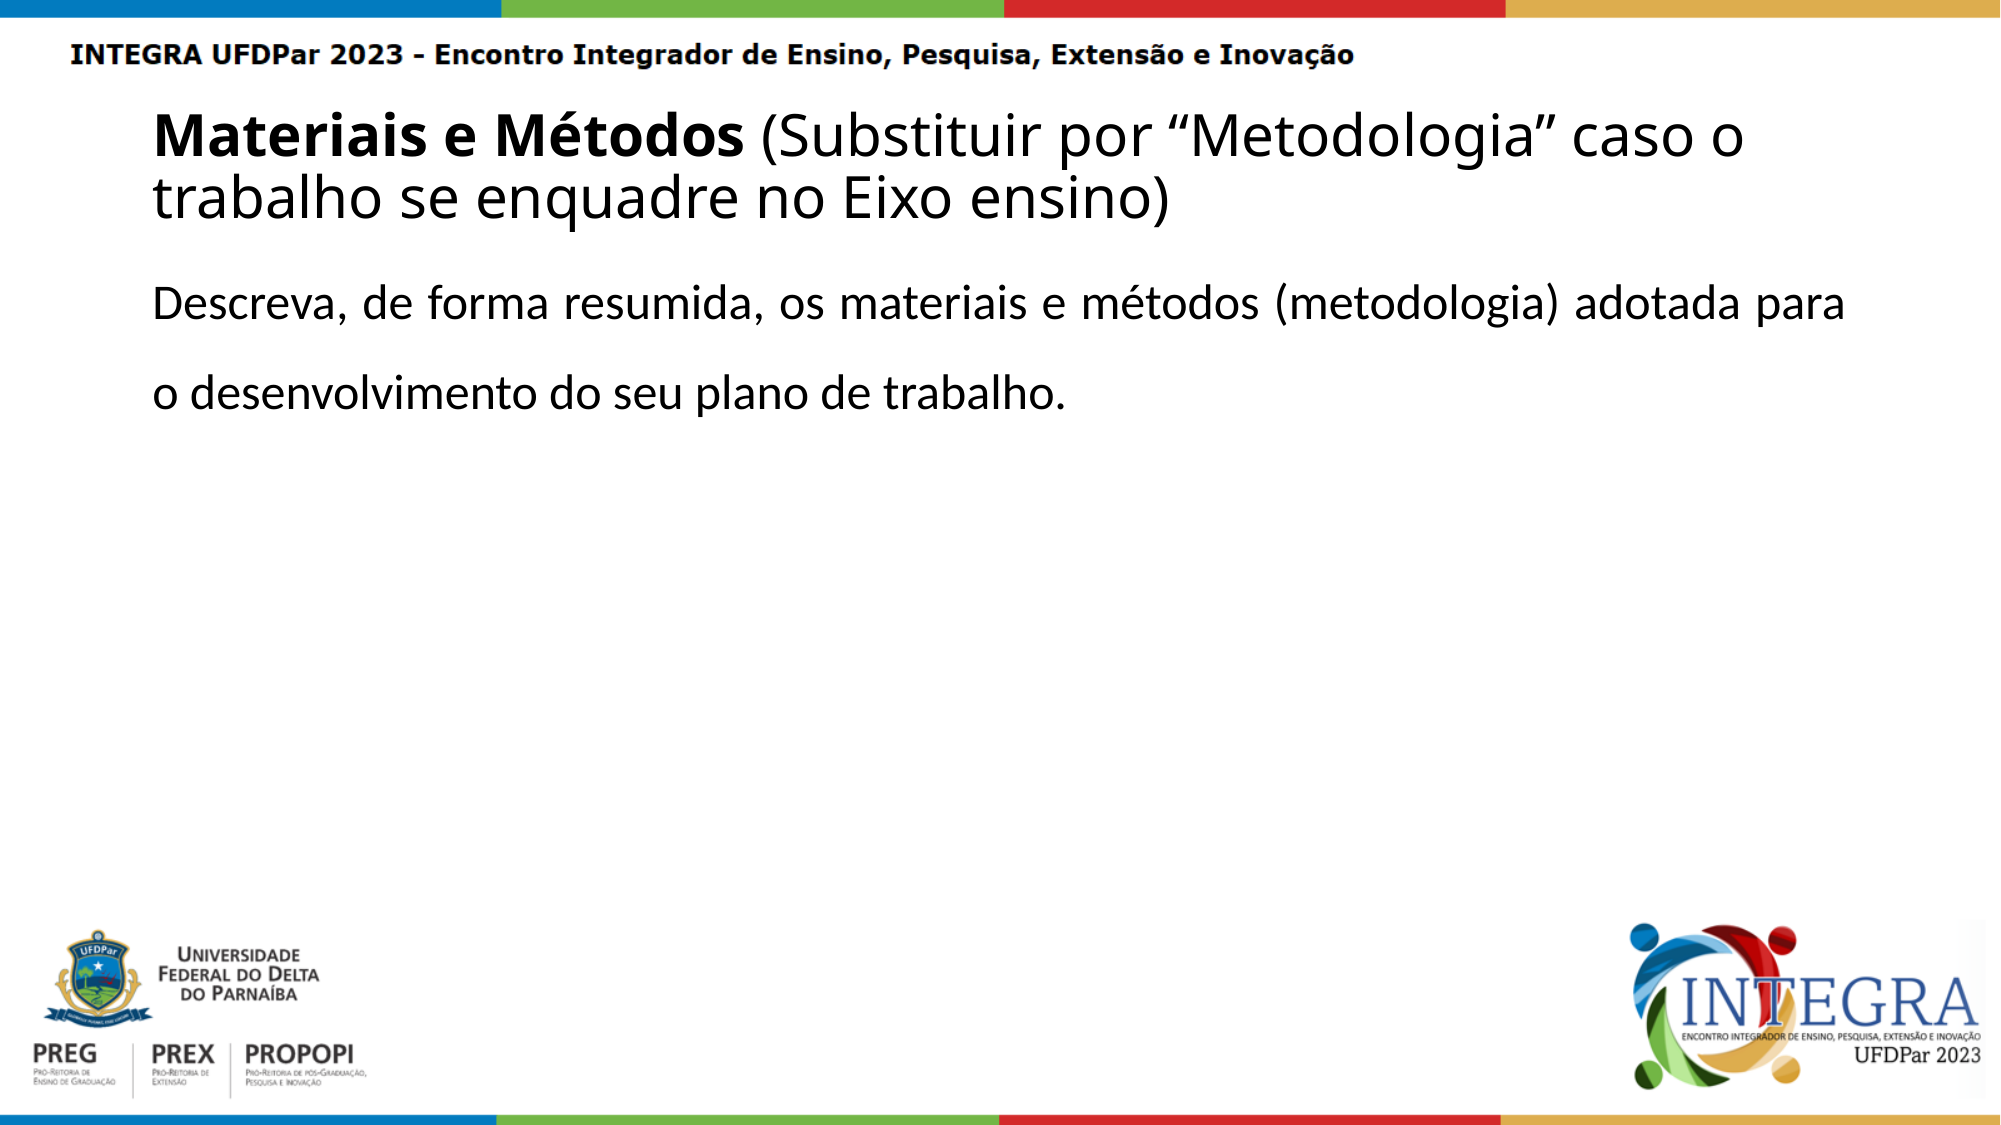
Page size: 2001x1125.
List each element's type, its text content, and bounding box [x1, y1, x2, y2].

list Descreva, de forma resumida, os materiais e métodos (metodologia) adotada para o desenvolvimento do seu plano de trabalho. [137, 231, 1863, 946]
picture [0, 0, 2001, 1125]
title Materiais e Métodos (Substituir por “Metodologia” caso o trabalho se enquadre no Eixo ensino) [137, 59, 1863, 231]
